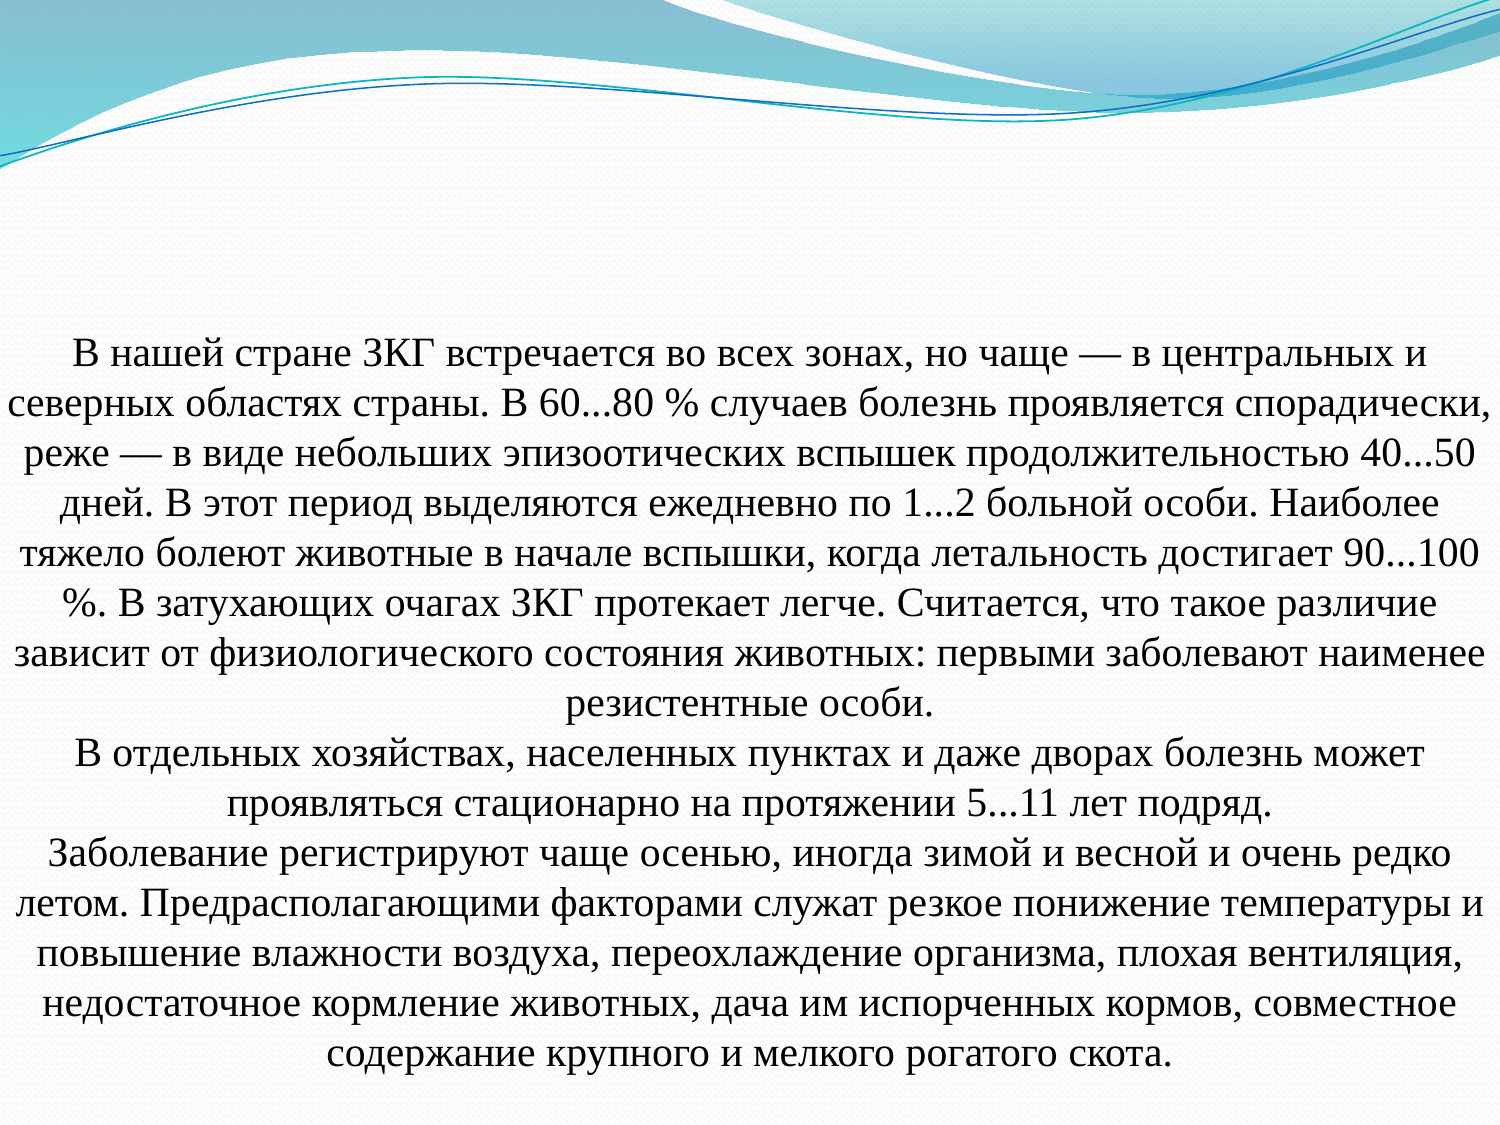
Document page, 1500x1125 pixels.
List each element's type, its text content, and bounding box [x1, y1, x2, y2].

title В нашей стране ЗКГ встречается во всех зонах, но чаще — в центральных и северных областях страны. В 60...80 % случаев болезнь проявляется спорадически, реже — в виде небольших эпизоотических вспышек продолжительностью 40...50 дней. В этот период выделяются ежедневно по 1...2 больной особи. Наиболее тяжело болеют животные в начале вспышки, когда летальность достигает 90...100 %. В затухающих очагах ЗКГ протекает легче. Считается, что такое различие зависит от физиологического состояния животных: первыми заболевают наименее резистентные особи. В отдельных хозяйствах, населенных пунктах и даже дворах болезнь может проявляться стационарно на протяжении 5...11 лет подряд. Заболевание регистрируют чаще осенью, иногда зимой и весной и очень редко летом. Предрасполагающими факторами служат резкое понижение температуры и повышение влажности воздуха, переохлаждение организма, плохая вентиляция, недостаточное кормление животных, дача им испорченных кормов, совместное содержание крупного и мелкого рогатого скота. [0, 0, 1500, 1125]
